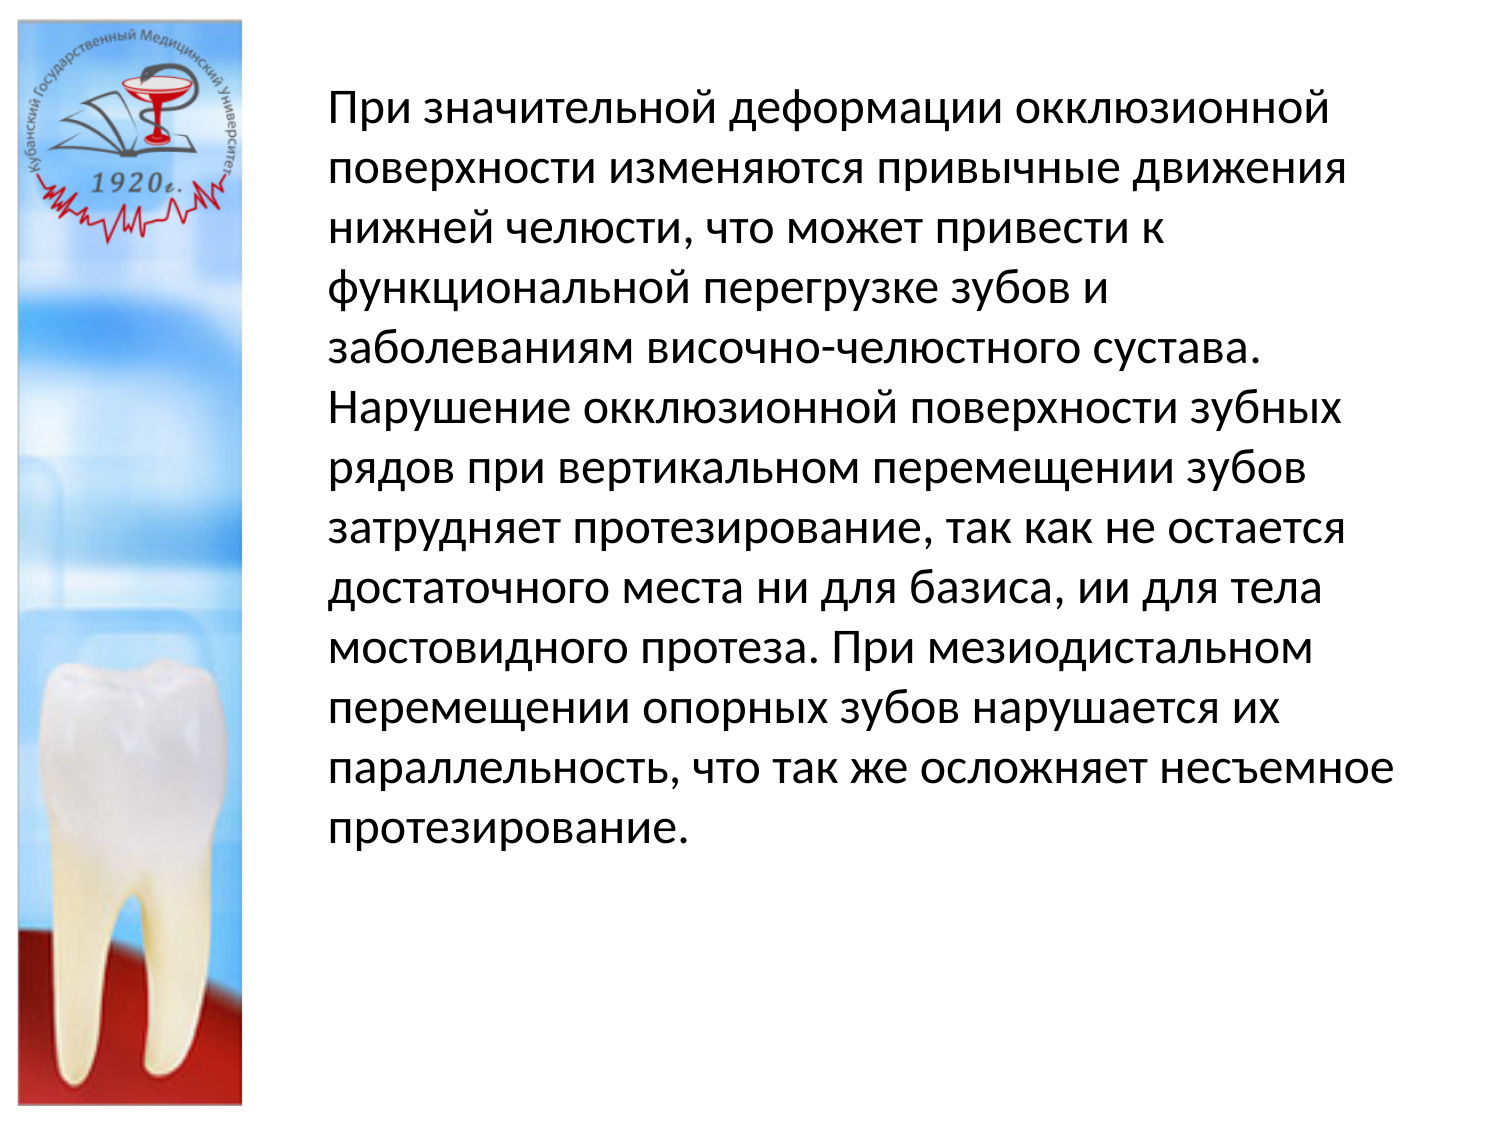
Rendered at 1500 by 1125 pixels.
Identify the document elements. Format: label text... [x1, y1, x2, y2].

text_box При значительной деформации окклюзионной поверхности изменяются привычные движения нижней челюсти, что может привести к функциональной перегрузке зубов и заболеваниям височно-челюстного сустава. Нарушение окклюзионной поверхности зубных рядов при вертикальном перемещении зубов затрудняет протезирование, так как не остается достаточного места ни для базиса, ии для тела мостовидного протеза. При мезиодистальном перемещении опорных зубов нарушается их параллельность, что так же осложняет несъемное протезирование. [312, 66, 1435, 907]
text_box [17, 18, 243, 1107]
